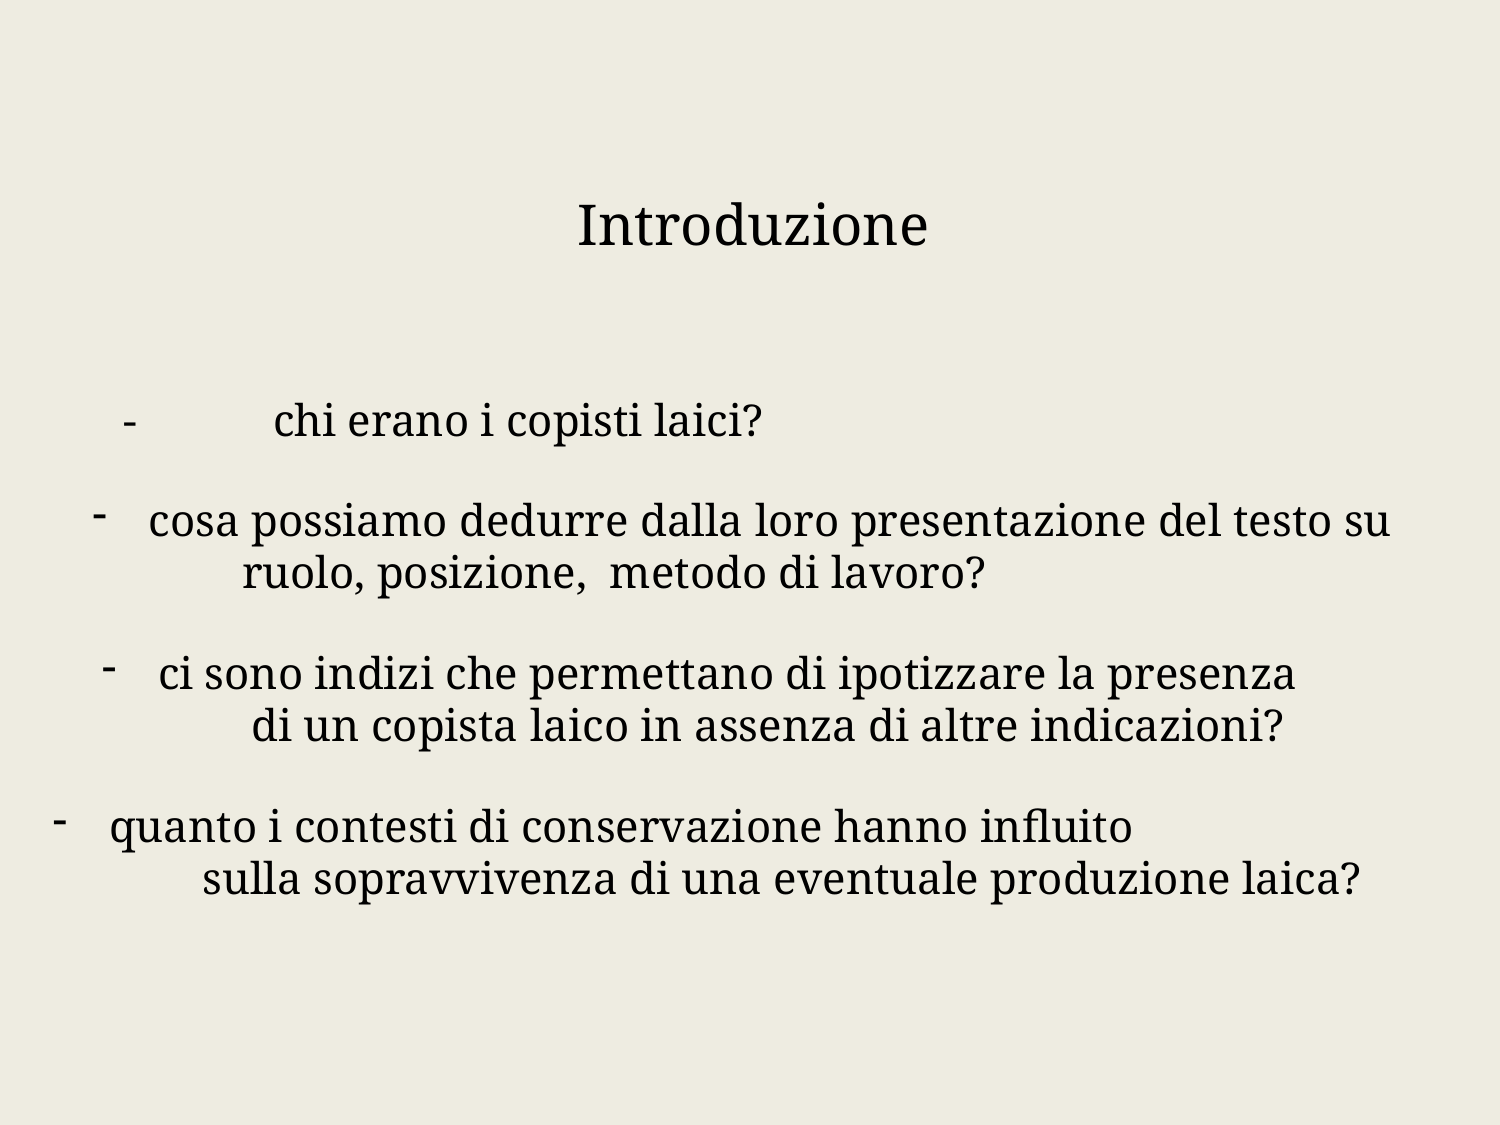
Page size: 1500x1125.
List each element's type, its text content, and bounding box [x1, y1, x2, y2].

text_box - chi erano i copisti laici? [108, 385, 778, 453]
text_box ci sono indizi che permettano di ipotizzare la presenza di un copista laico in assenza di altre indicazioni? [87, 638, 1325, 758]
text_box cosa possiamo dedurre dalla loro presentazione del testo su ruolo, posizione, metodo di lavoro? [77, 485, 1408, 606]
text_box quanto i contesti di conservazione hanno influito sulla sopravvivenza di una eventuale produzione laica? [38, 791, 1377, 912]
text_box Introduzione [563, 181, 944, 264]
